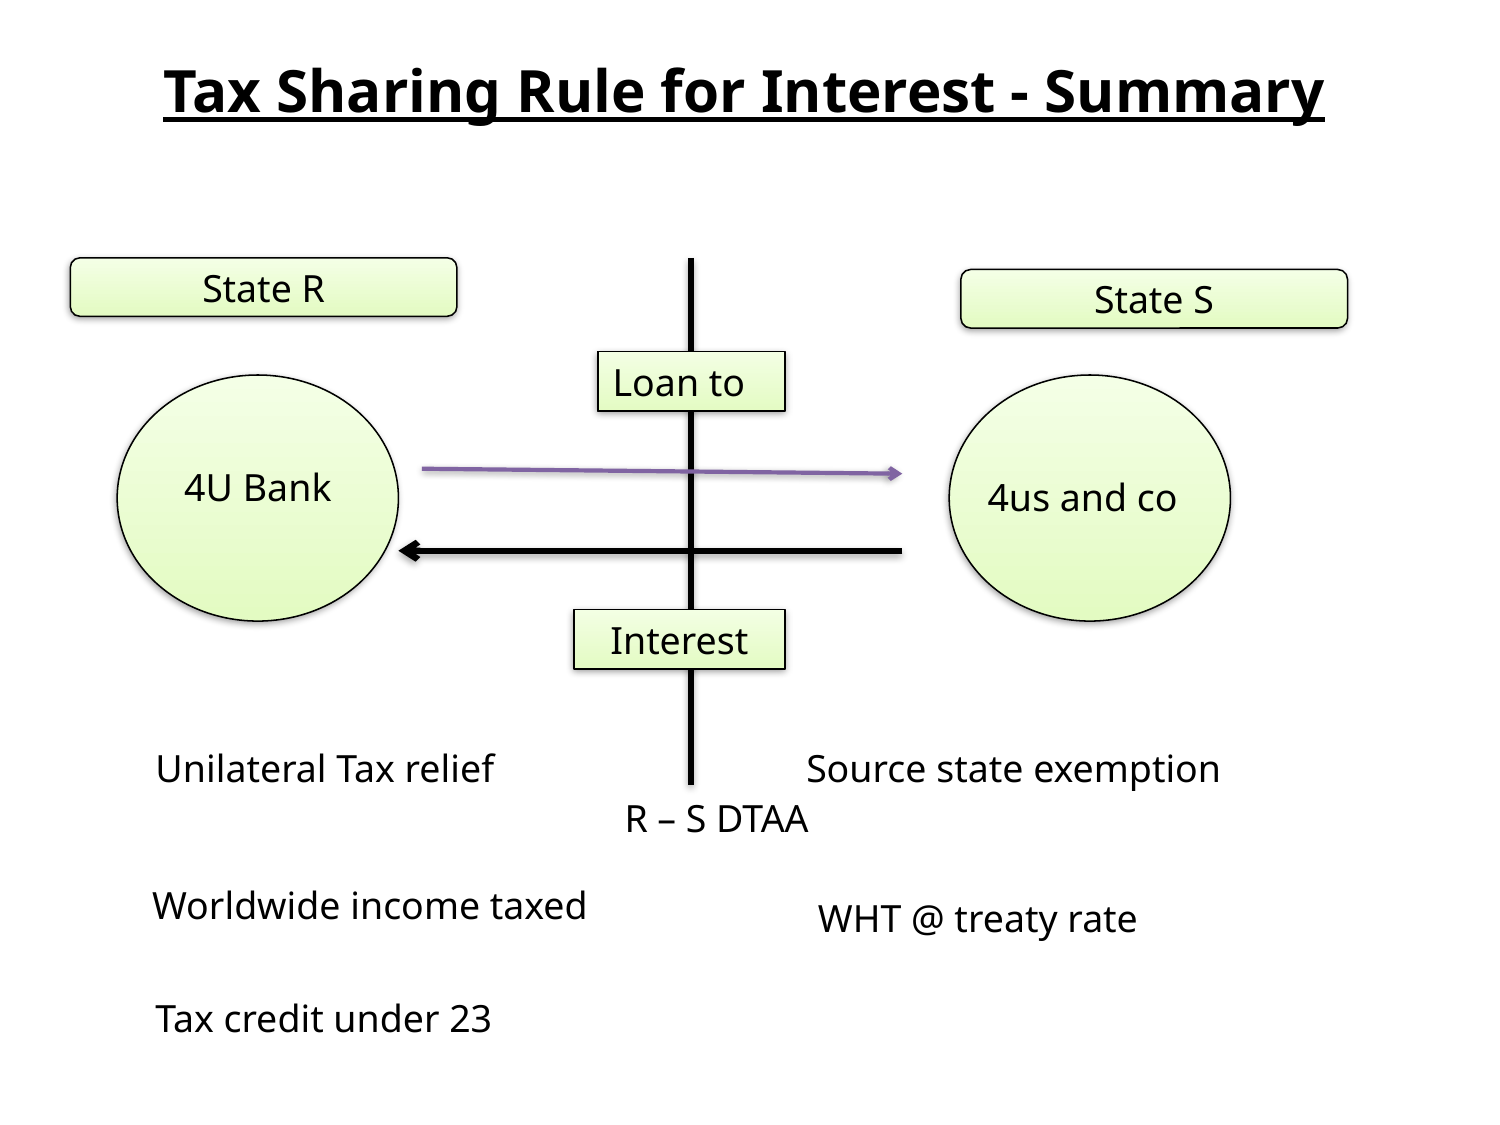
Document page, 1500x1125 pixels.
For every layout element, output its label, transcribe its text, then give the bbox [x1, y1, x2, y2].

text_box Source state exemption [791, 737, 1263, 798]
text_box Interest [573, 609, 786, 670]
text_box 4us and co [972, 466, 1219, 527]
text_box Tax Sharing Rule for Interest - Summary [70, 46, 1418, 132]
text_box State R [69, 257, 458, 318]
text_box 4U Bank [140, 456, 375, 517]
text_box Tax credit under 23 [140, 987, 575, 1048]
text_box Loan to [597, 351, 786, 412]
text_box State S [960, 268, 1349, 329]
text_box R – S DTAA [499, 787, 934, 848]
text_box WHT @ treaty rate [803, 887, 1288, 948]
text_box [116, 374, 400, 622]
text_box Unilateral Tax relief [140, 737, 575, 798]
text_box [948, 374, 1232, 622]
text_box Worldwide income taxed [137, 874, 622, 935]
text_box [421, 468, 903, 474]
